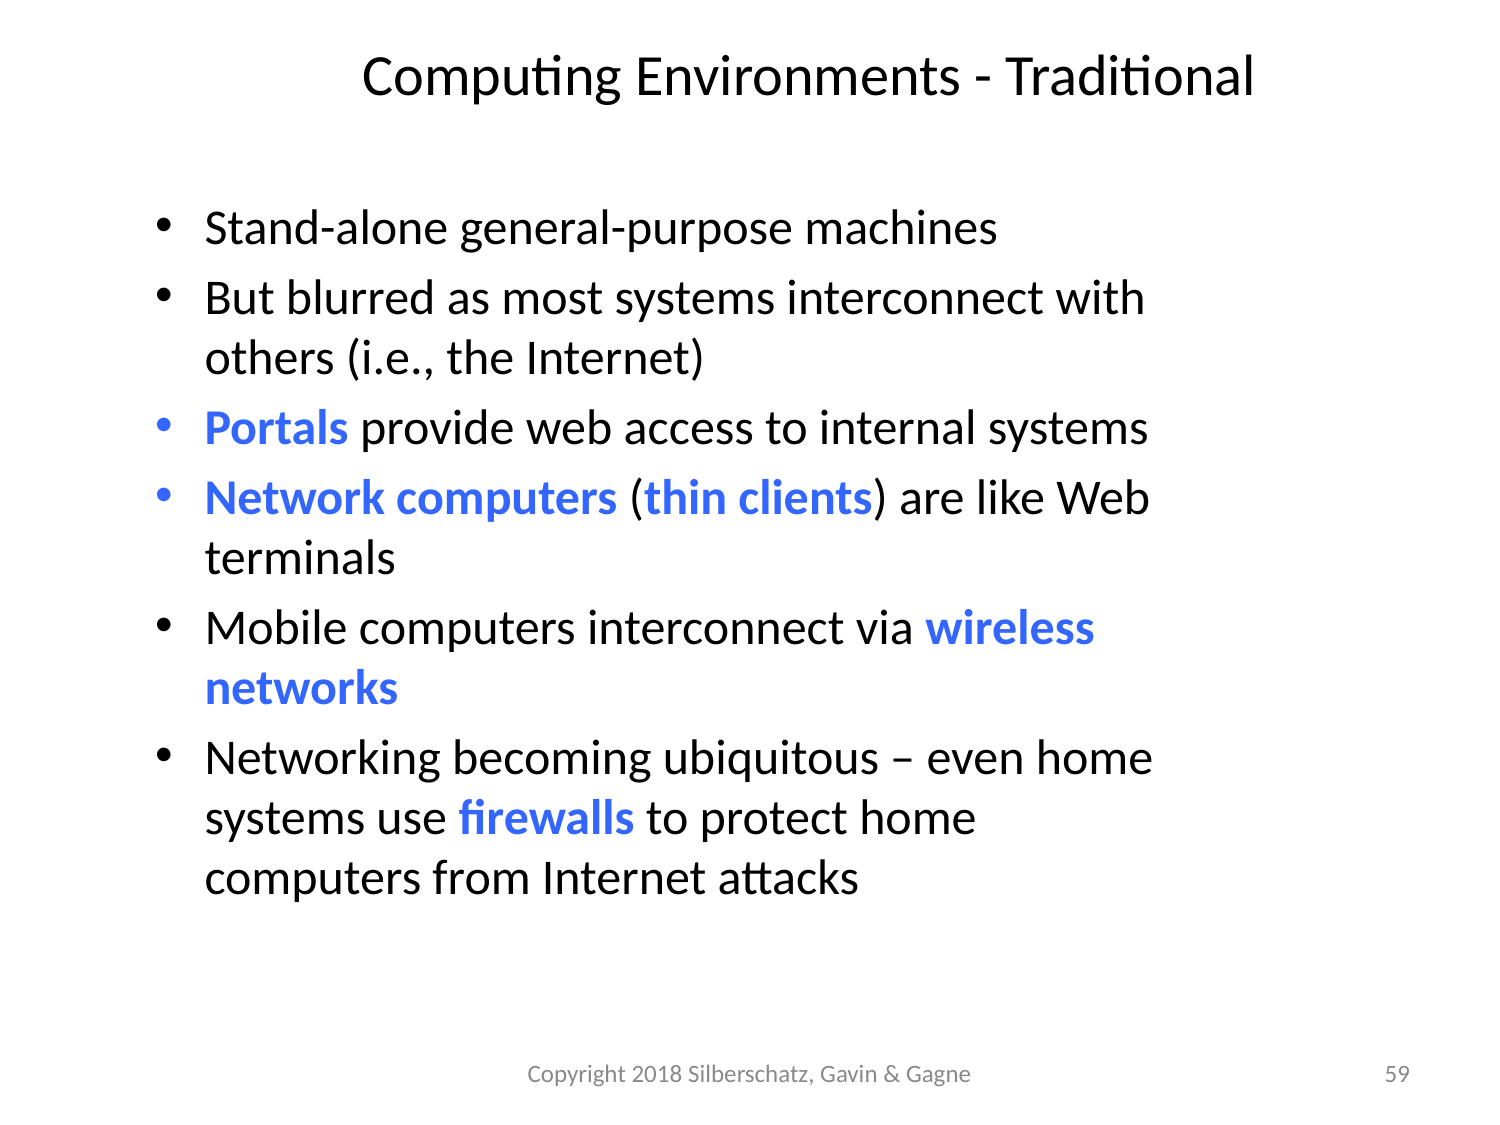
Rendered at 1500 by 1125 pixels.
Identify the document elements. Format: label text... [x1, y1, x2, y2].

title Computing Environments - Traditional [134, 24, 1485, 120]
slide_number 59 [1074, 1042, 1425, 1103]
footer Copyright 2018 Silberschatz, Gavin & Gagne [512, 1042, 988, 1103]
list Stand-alone general-purpose machines But blurred as most systems interconnect with others (i.e., the Internet) Portals provide web access to internal systems Network computers (thin clients) are like Web terminals Mobile computers interconnect via wireless networks Networking becoming ubiquitous – even home systems use firewalls to protect home computers from Internet attacks [140, 186, 1219, 930]
